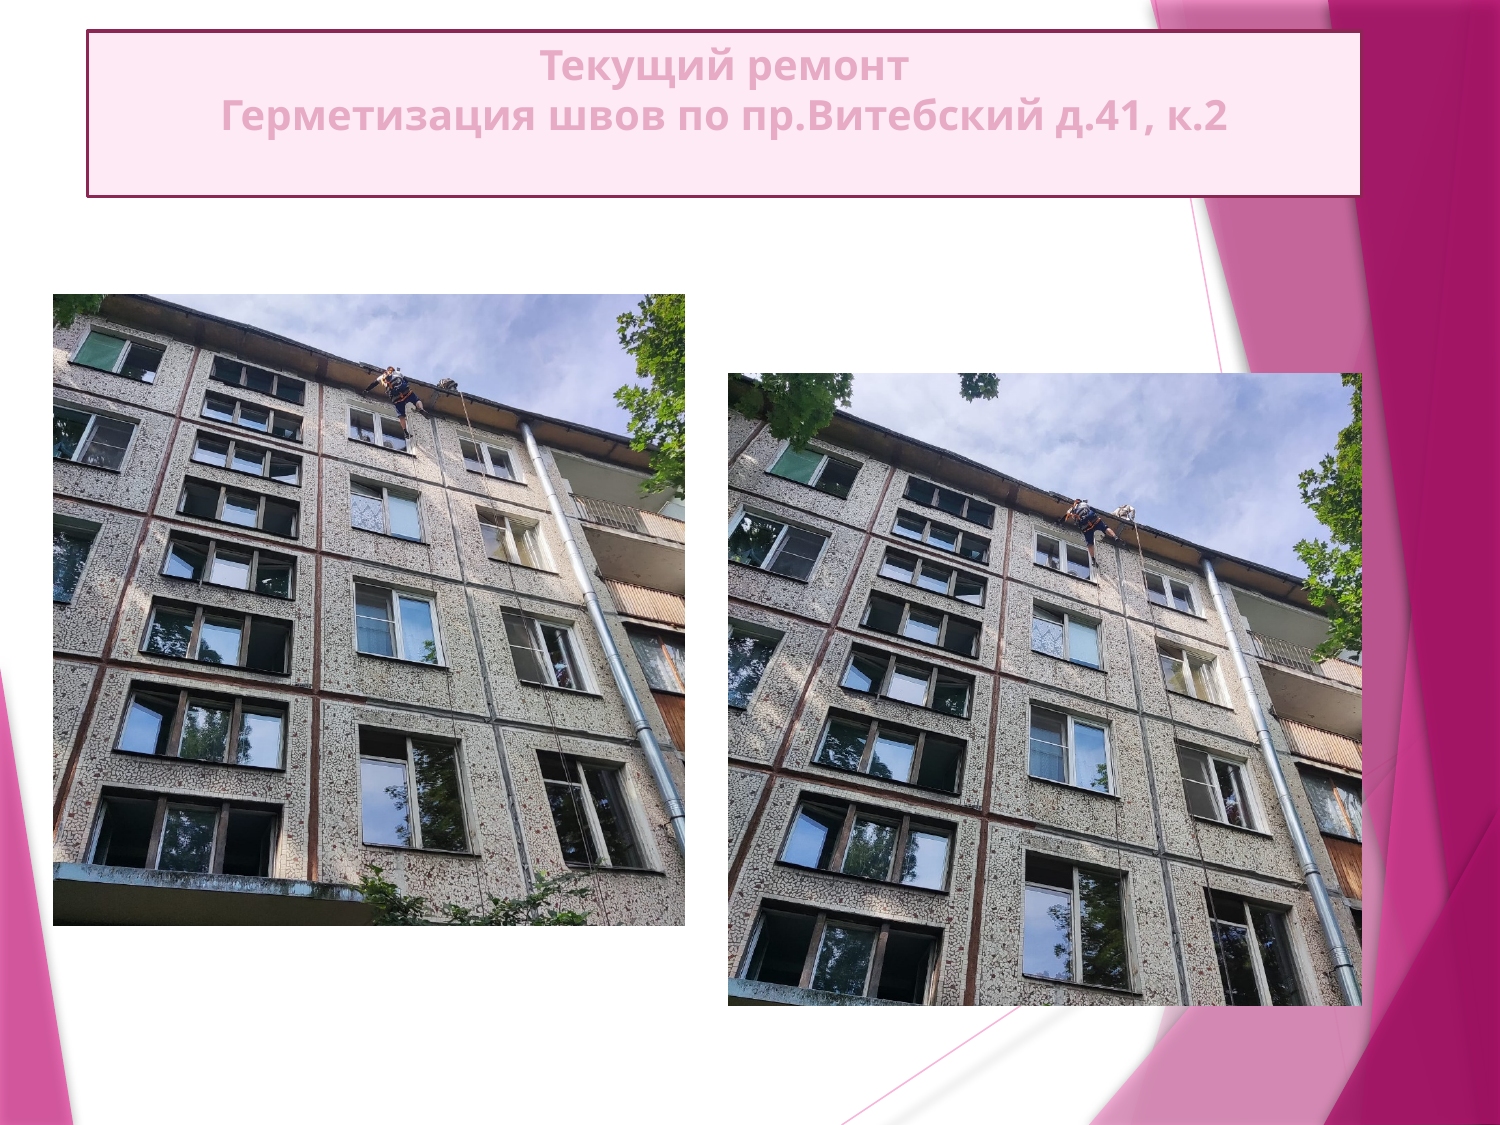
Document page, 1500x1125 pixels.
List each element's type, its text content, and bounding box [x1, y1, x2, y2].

title Текущий ремонт Герметизация швов по пр.Витебский д.41, к.2 [86, 29, 1363, 198]
picture [728, 372, 1362, 1007]
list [52, 294, 685, 927]
